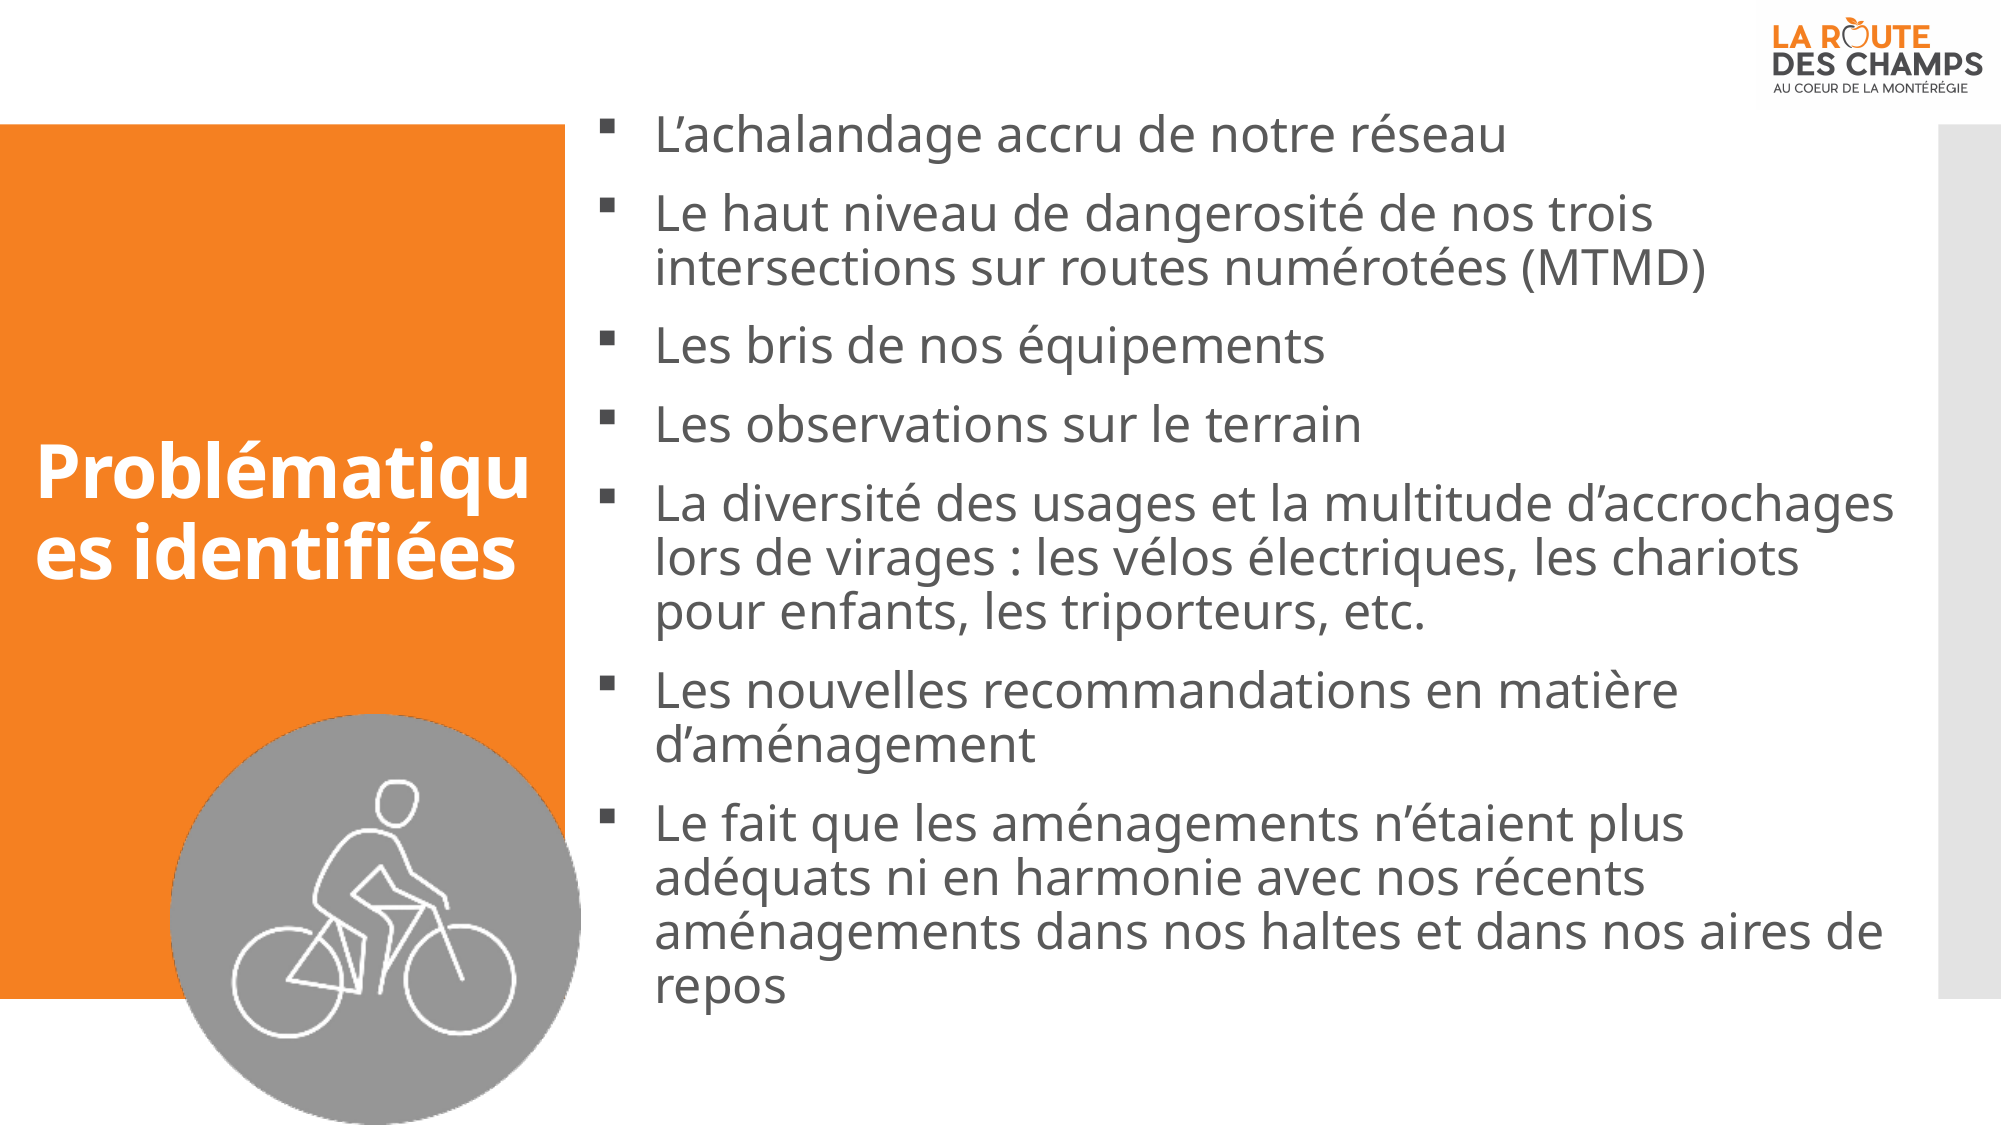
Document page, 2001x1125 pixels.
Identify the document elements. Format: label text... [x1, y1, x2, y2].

picture [1755, 0, 2000, 110]
list L’achalandage accru de notre réseau Le haut niveau de dangerosité de nos trois intersections sur routes numérotées (MTMD) Les bris de nos équipements Les observations sur le terrain La diversité des usages et la multitude d’accrochages lors de virages : les vélos électriques, les chariots pour enfants, les triporteurs, etc. Les nouvelles recommandations en matière d’aménagement Le fait que les aménagements n’étaient plus adéquats ni en harmonie avec nos récents aménagements dans nos haltes et dans nos aires de repos [580, 109, 1929, 1014]
title Problématiques identifiées [19, 184, 563, 935]
picture [170, 714, 582, 1125]
